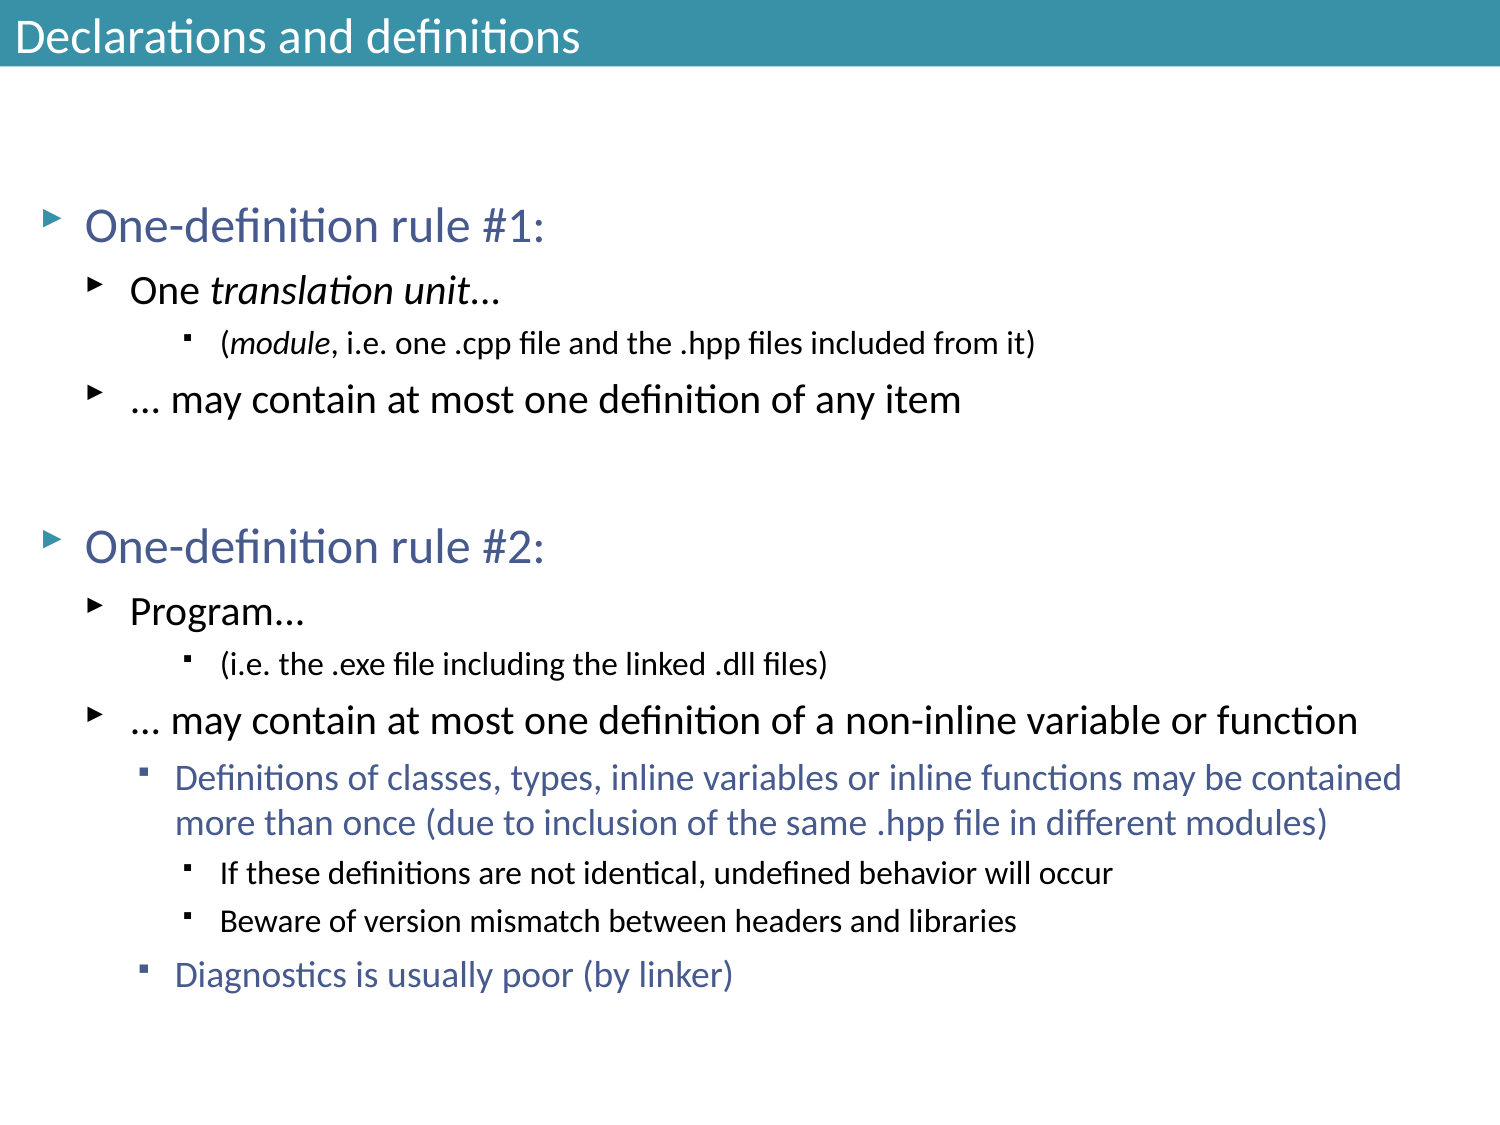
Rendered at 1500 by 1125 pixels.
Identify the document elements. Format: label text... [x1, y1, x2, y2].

title Declarations and definitions [0, 0, 1500, 67]
list One-definition rule #1: One translation unit... (module, i.e. one .cpp file and the .hpp files included from it) ... may contain at most one definition of any item One-definition rule #2: Program... (i.e. the .exe file including the linked .dll files) ... may contain at most one definition of a non-inline variable or function Definitions of classes, types, inline variables or inline functions may be contained more than once (due to inclusion of the same .hpp file in different modules) If these definitions are not identical, undefined behavior will occur Beware of version mismatch between headers and libraries Diagnostics is usually poor (by linker) [24, 87, 1475, 1100]
